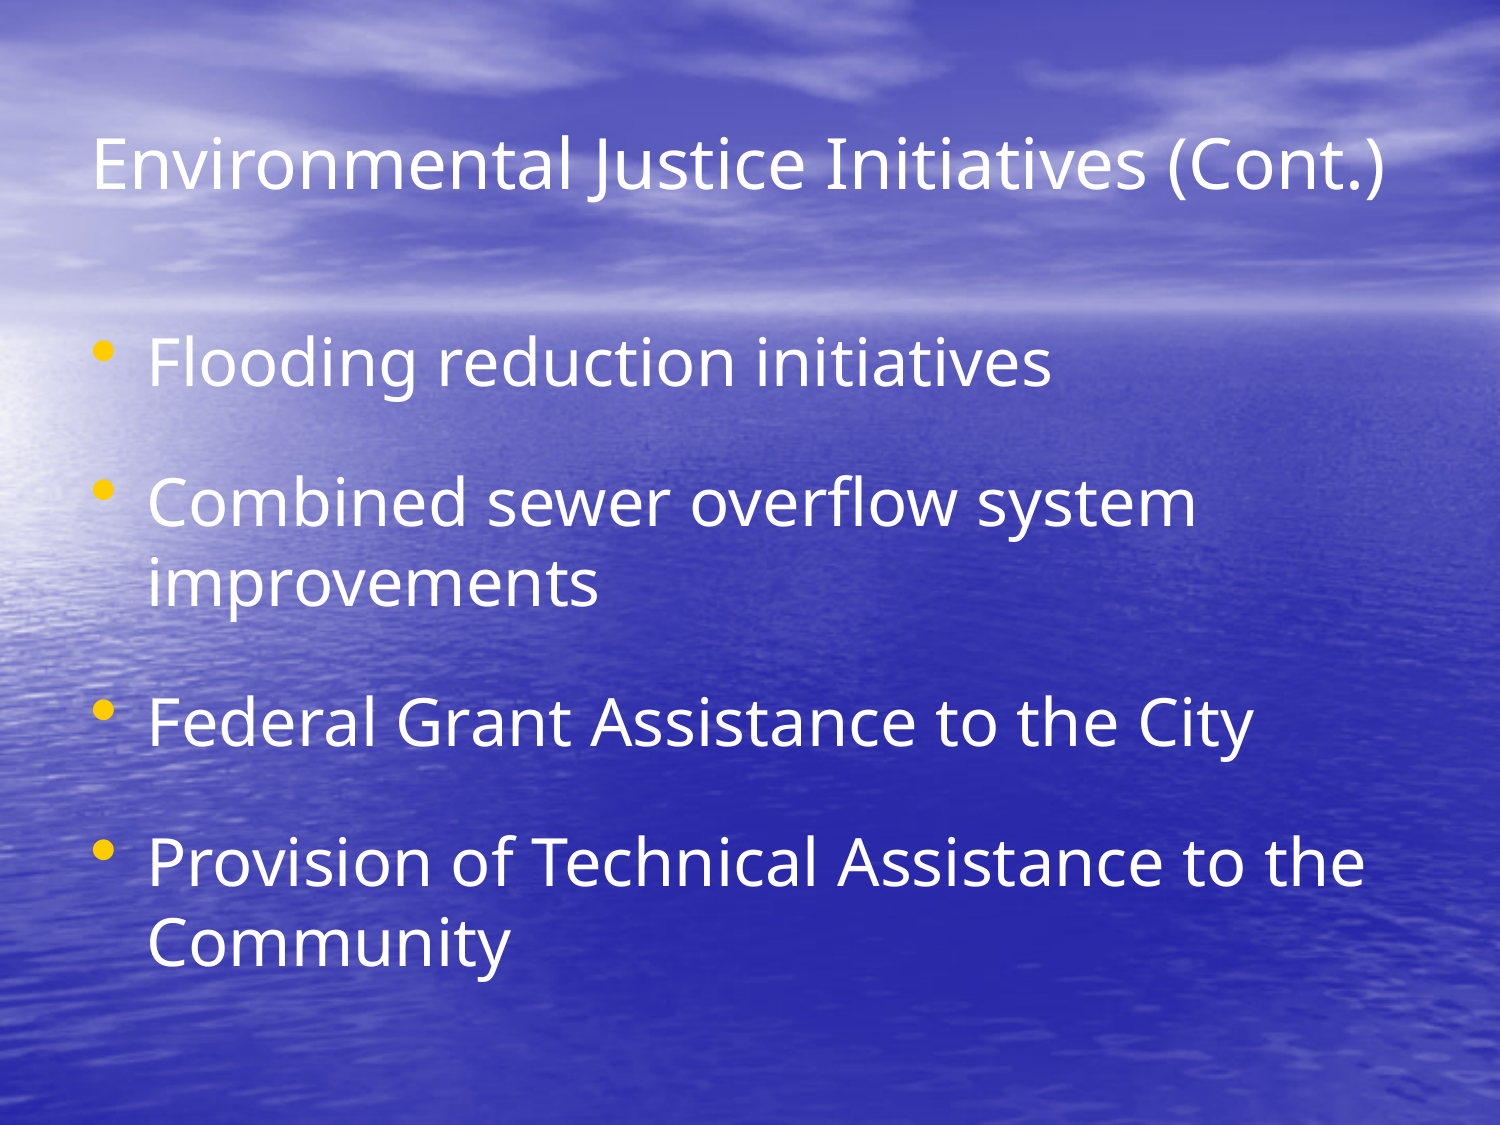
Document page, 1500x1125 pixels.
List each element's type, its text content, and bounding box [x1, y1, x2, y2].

title Environmental Justice Initiatives (Cont.) [74, 47, 1426, 276]
list Flooding reduction initiatives Combined sewer overflow system improvements Federal Grant Assistance to the City Provision of Technical Assistance to the Community [74, 312, 1426, 988]
